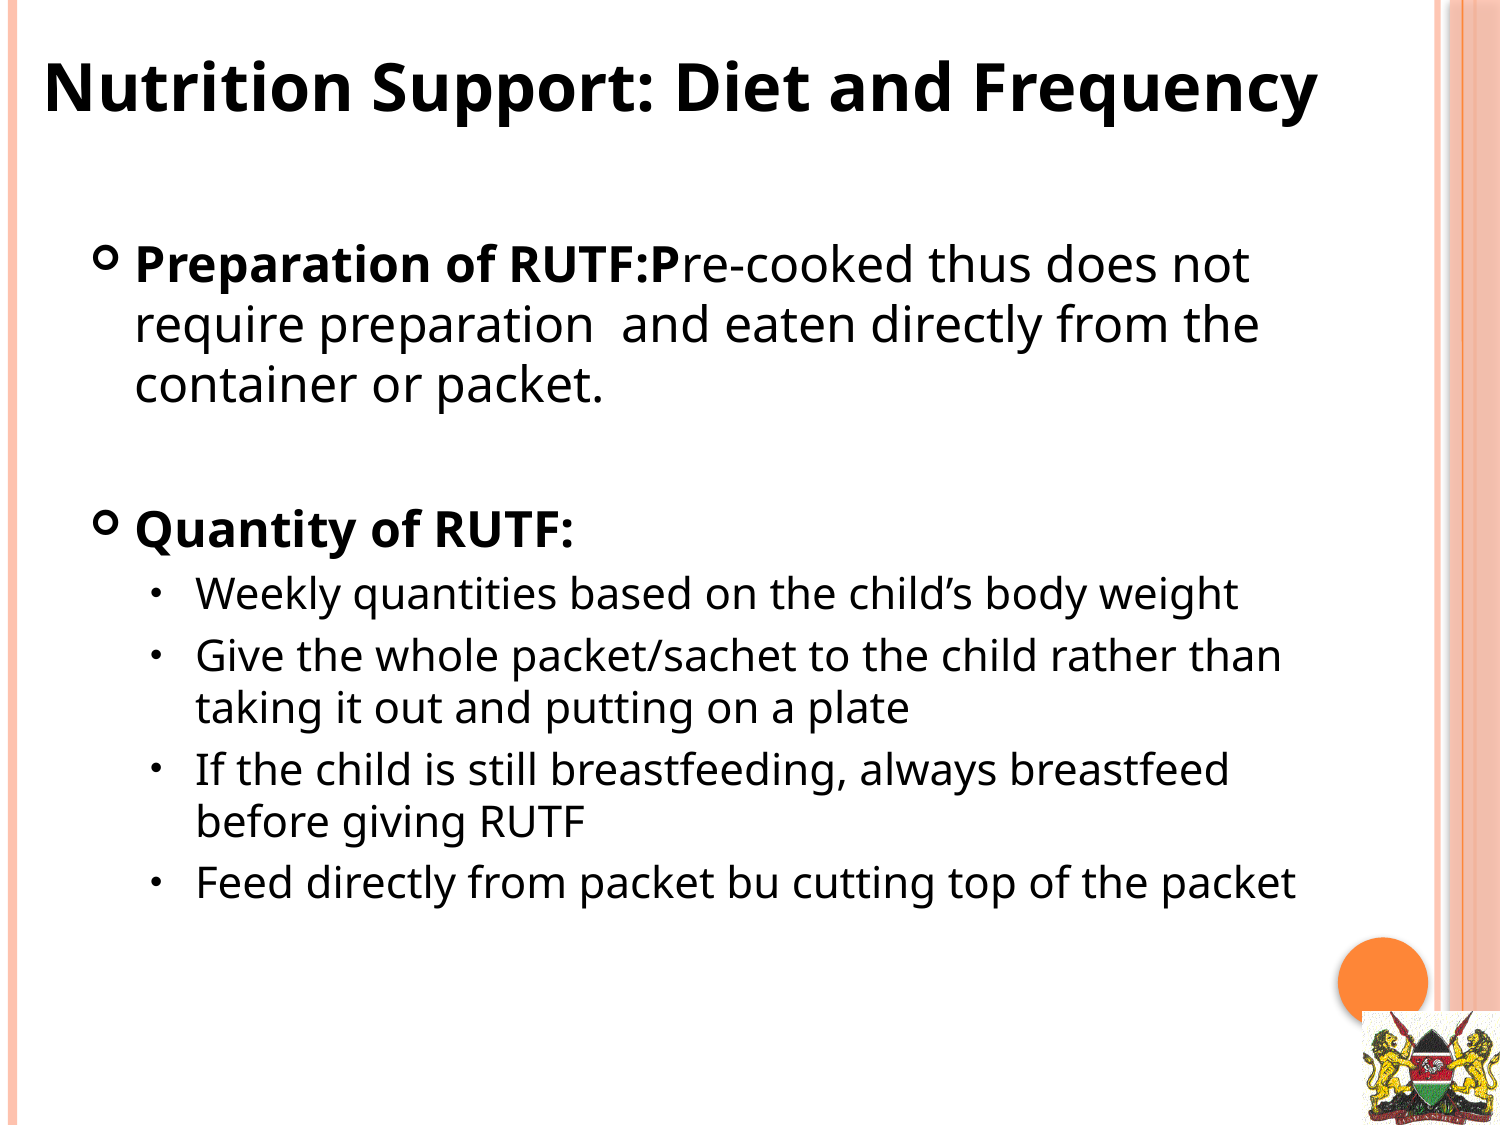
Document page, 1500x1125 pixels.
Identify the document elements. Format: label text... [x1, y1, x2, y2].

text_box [1361, 1011, 1500, 1125]
text_box Nutrition Support: Diet and Frequency [0, 37, 1363, 133]
list Preparation of RUTF:Pre-cooked thus does not require preparation and eaten directly from the container or packet. Quantity of RUTF: Weekly quantities based on the child’s body weight Give the whole packet/sachet to the child rather than taking it out and putting on a plate If the child is still breastfeeding, always breastfeed before giving RUTF Feed directly from packet bu cutting top of the packet [74, 224, 1363, 1088]
